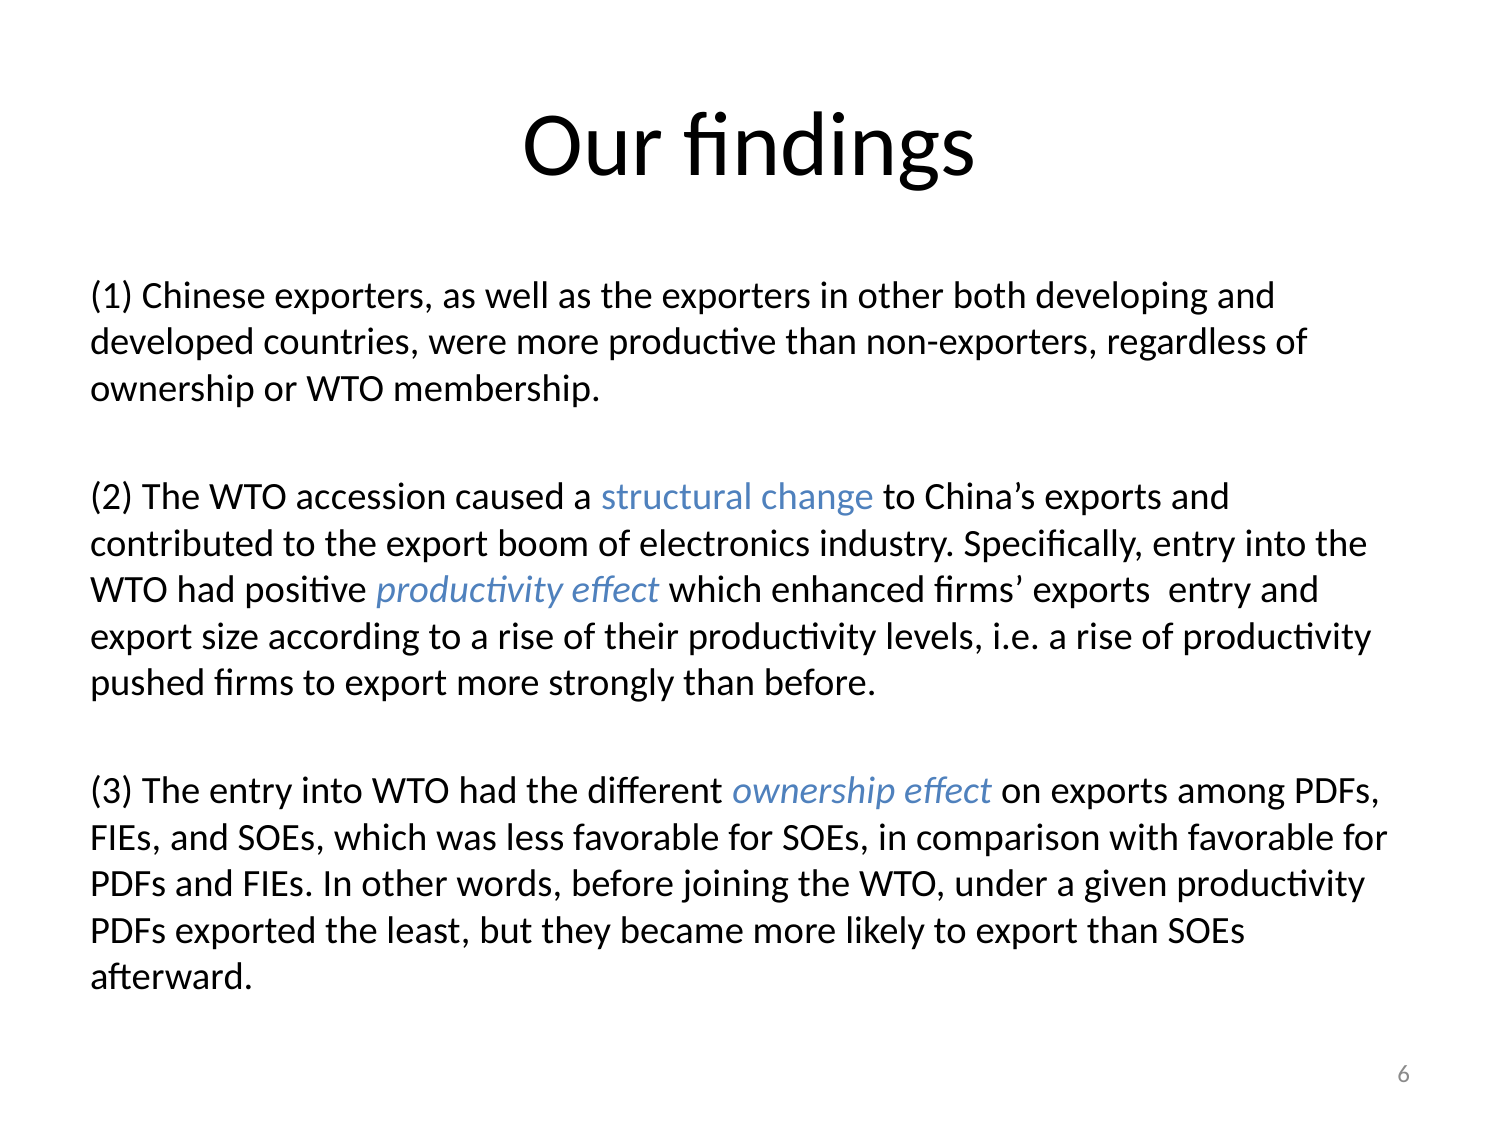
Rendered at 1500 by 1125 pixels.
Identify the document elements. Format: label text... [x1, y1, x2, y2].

slide_number 6 [1074, 1042, 1425, 1103]
list (1) Chinese exporters, as well as the exporters in other both developing and developed countries, were more productive than non-exporters, regardless of ownership or WTO membership. (2) The WTO accession caused a structural change to China’s exports and contributed to the export boom of electronics industry. Specifically, entry into the WTO had positive productivity effect which enhanced firms’ exports entry and export size according to a rise of their productivity levels, i.e. a rise of productivity pushed firms to export more strongly than before. (3) The entry into WTO had the different ownership effect on exports among PDFs, FIEs, and SOEs, which was less favorable for SOEs, in comparison with favorable for PDFs and FIEs. In other words, before joining the WTO, under a given productivity PDFs exported the least, but they became more likely to export than SOEs afterward. [75, 262, 1425, 1005]
title Our findings [75, 45, 1425, 233]
